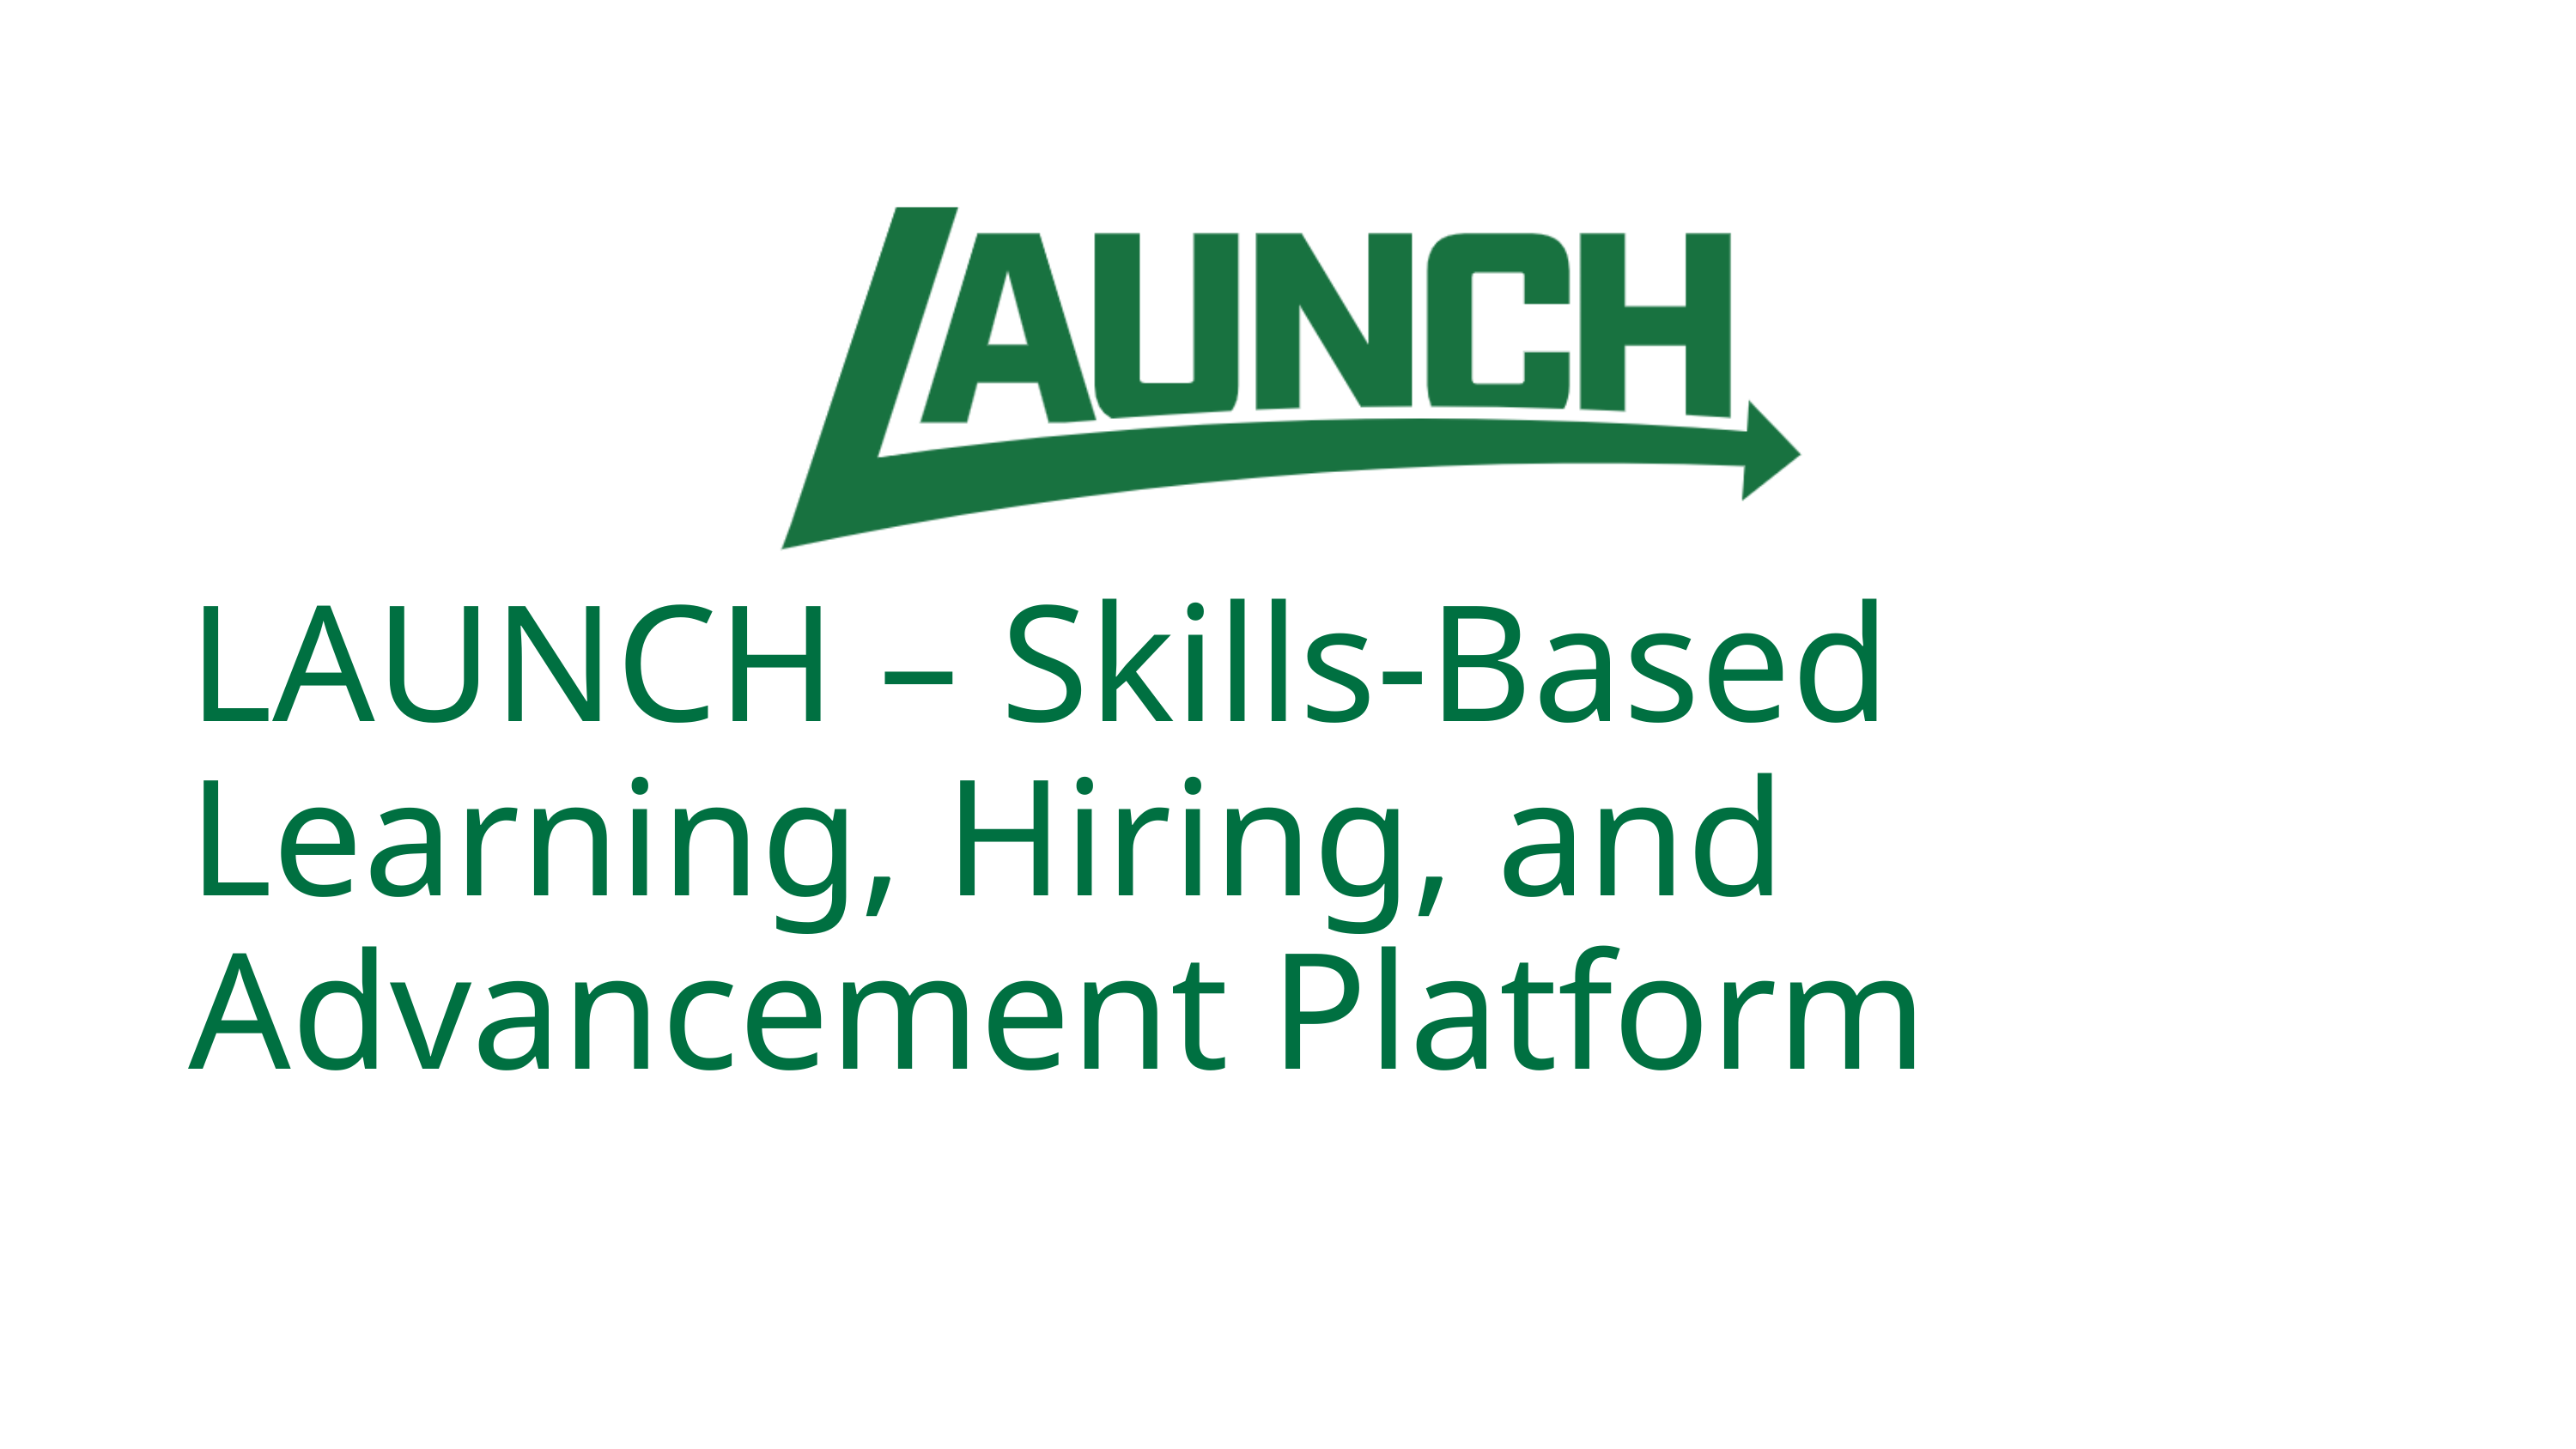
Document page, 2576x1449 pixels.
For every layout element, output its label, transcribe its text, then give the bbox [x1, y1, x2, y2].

picture [762, 191, 1812, 566]
title LAUNCH – Skills-Based Learning, Hiring, and Advancement Platform [175, 549, 2398, 1111]
